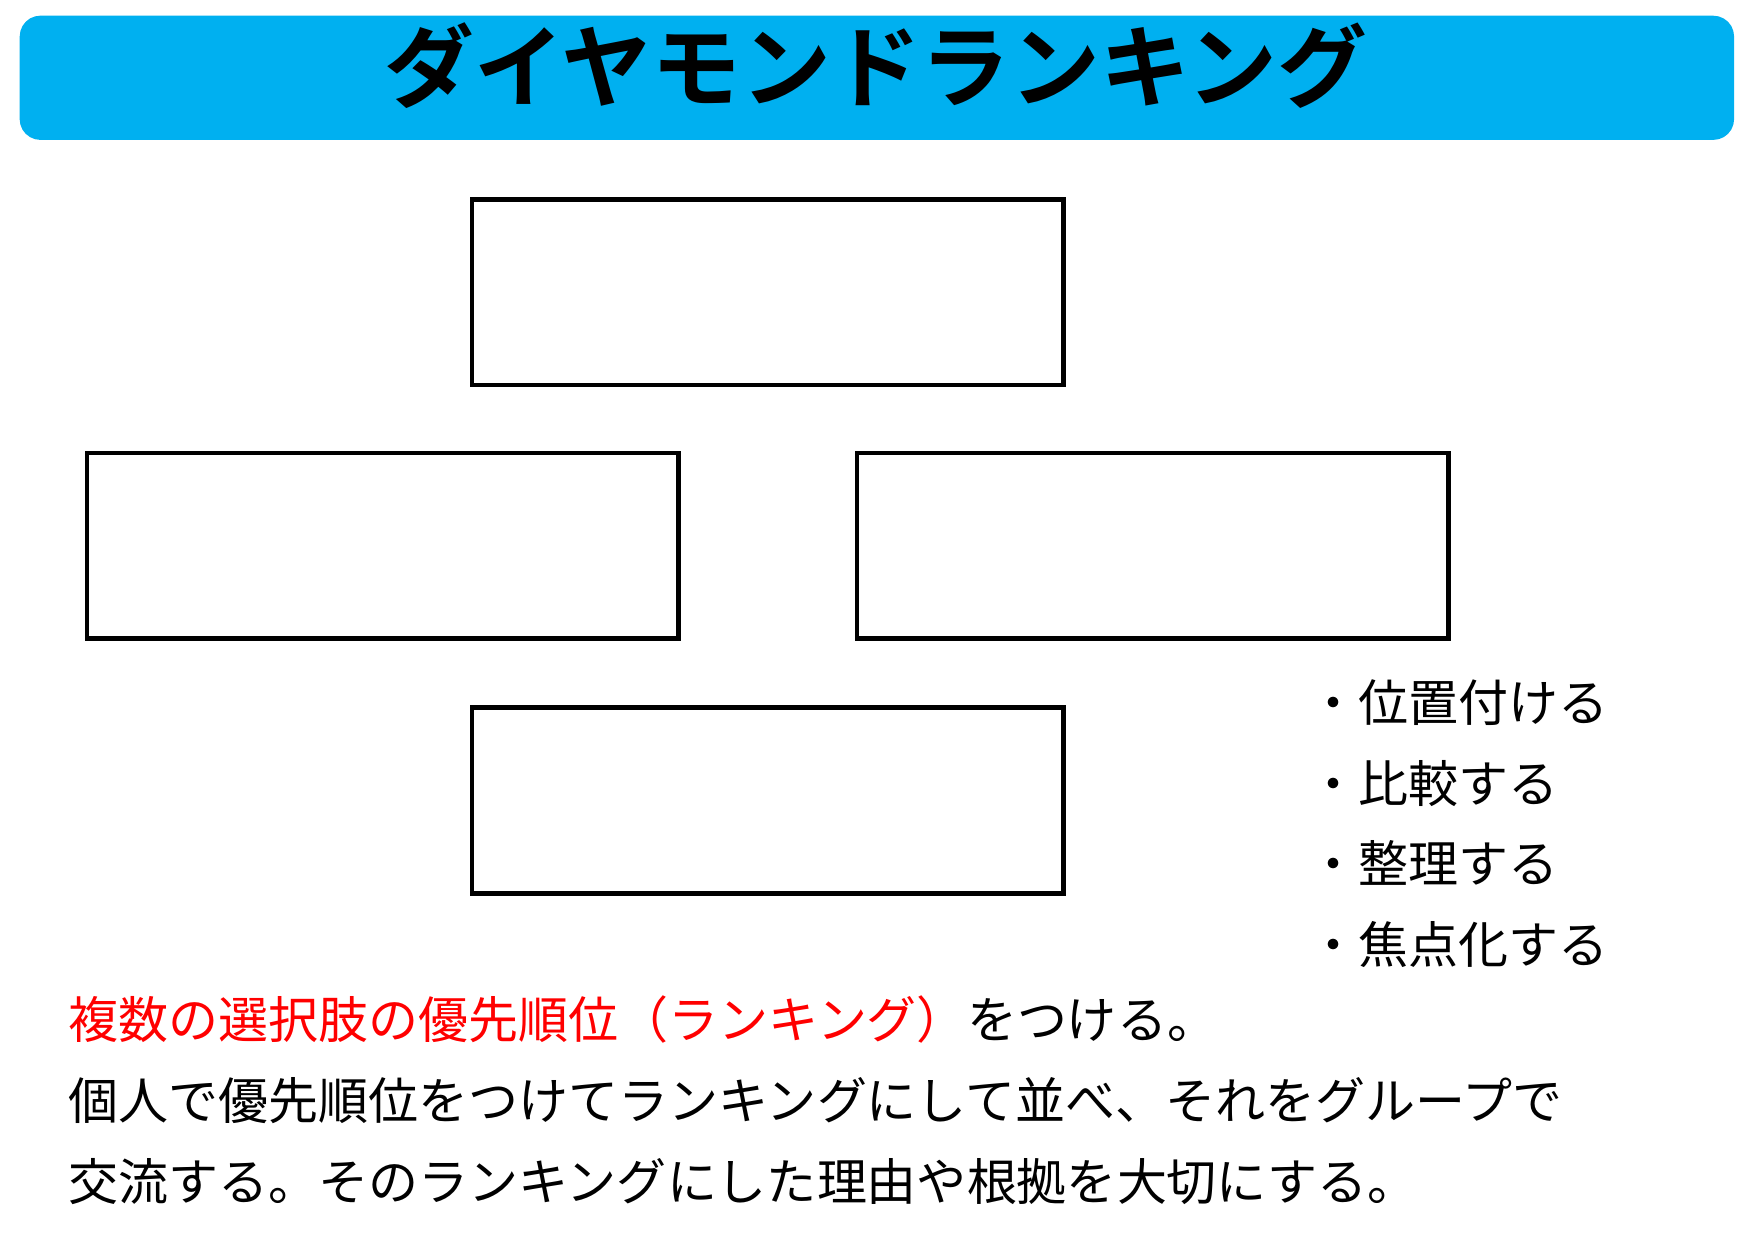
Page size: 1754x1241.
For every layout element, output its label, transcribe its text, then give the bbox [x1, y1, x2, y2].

text_box [471, 199, 1064, 386]
text_box [86, 453, 679, 639]
text_box 複数の選択肢の優先順位（ランキング）をつける。 個人で優先順位をつけてランキングにして並べ、それをグループで 交流する。そのランキングにした理由や根拠を大切にする。 [53, 981, 1705, 1218]
text_box [471, 707, 1064, 894]
text_box [856, 453, 1449, 639]
title ダイヤモンドランキング [0, 15, 1754, 140]
text_box ・位置付ける ・比較する ・整理する ・焦点化する [1293, 663, 1632, 982]
